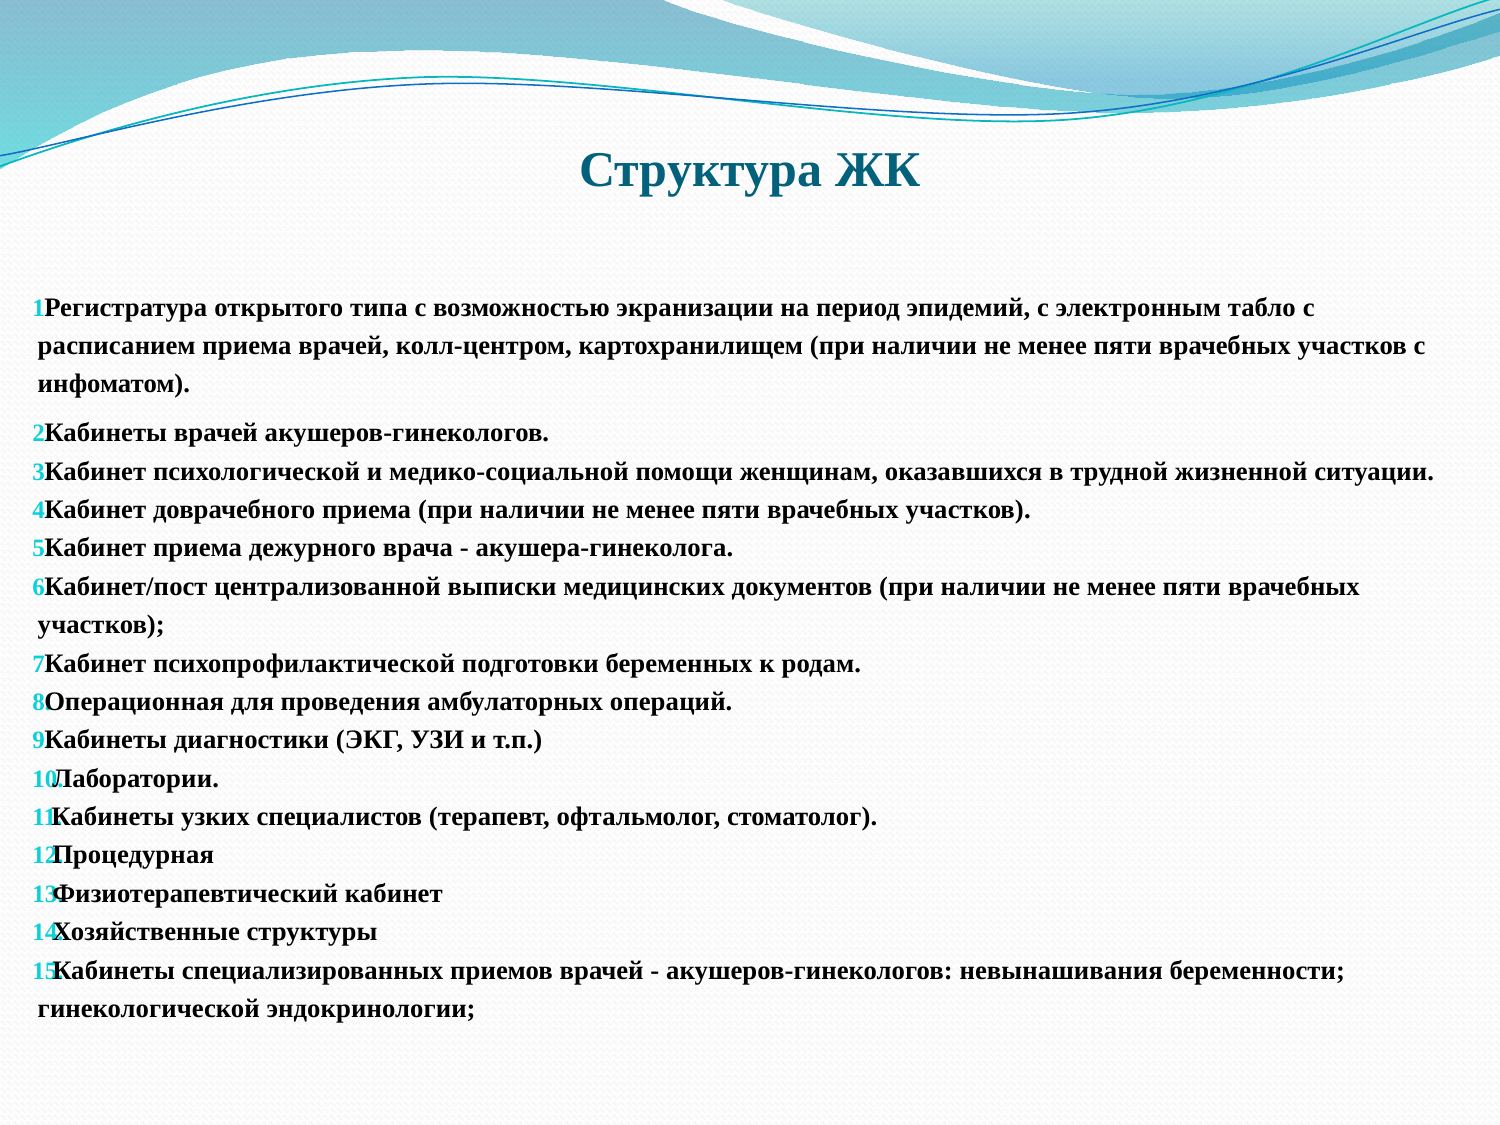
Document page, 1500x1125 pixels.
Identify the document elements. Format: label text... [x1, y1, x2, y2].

title Структура ЖК [75, 115, 1425, 197]
list Регистратура открытого типа с возможностью экранизации на период эпидемий, с электронным табло с расписанием приема врачей, колл-центром, картохранилищем (при наличии не менее пяти врачебных участков с инфоматом). Кабинеты врачей акушеров-гинекологов. Кабинет психологической и медико-социальной помощи женщинам, оказавшихся в трудной жизненной ситуации. Кабинет доврачебного приема (при наличии не менее пяти врачебных участков). Кабинет приема дежурного врача - акушера-гинеколога. Кабинет/пост централизованной выписки медицинских документов (при наличии не менее пяти врачебных участков); Кабинет психопрофилактической подготовки беременных к родам. Операционная для проведения амбулаторных операций. Кабинеты диагностики (ЭКГ, УЗИ и т.п.) Лаборатории. Кабинеты узких специалистов (терапевт, офтальмолог, стоматолог). Процедурная Физиотерапевтический кабинет Хозяйственные структуры Кабинеты специализированных приемов врачей - акушеров-гинекологов: невынашивания беременности; гинекологической эндокринологии; [17, 243, 1483, 1038]
